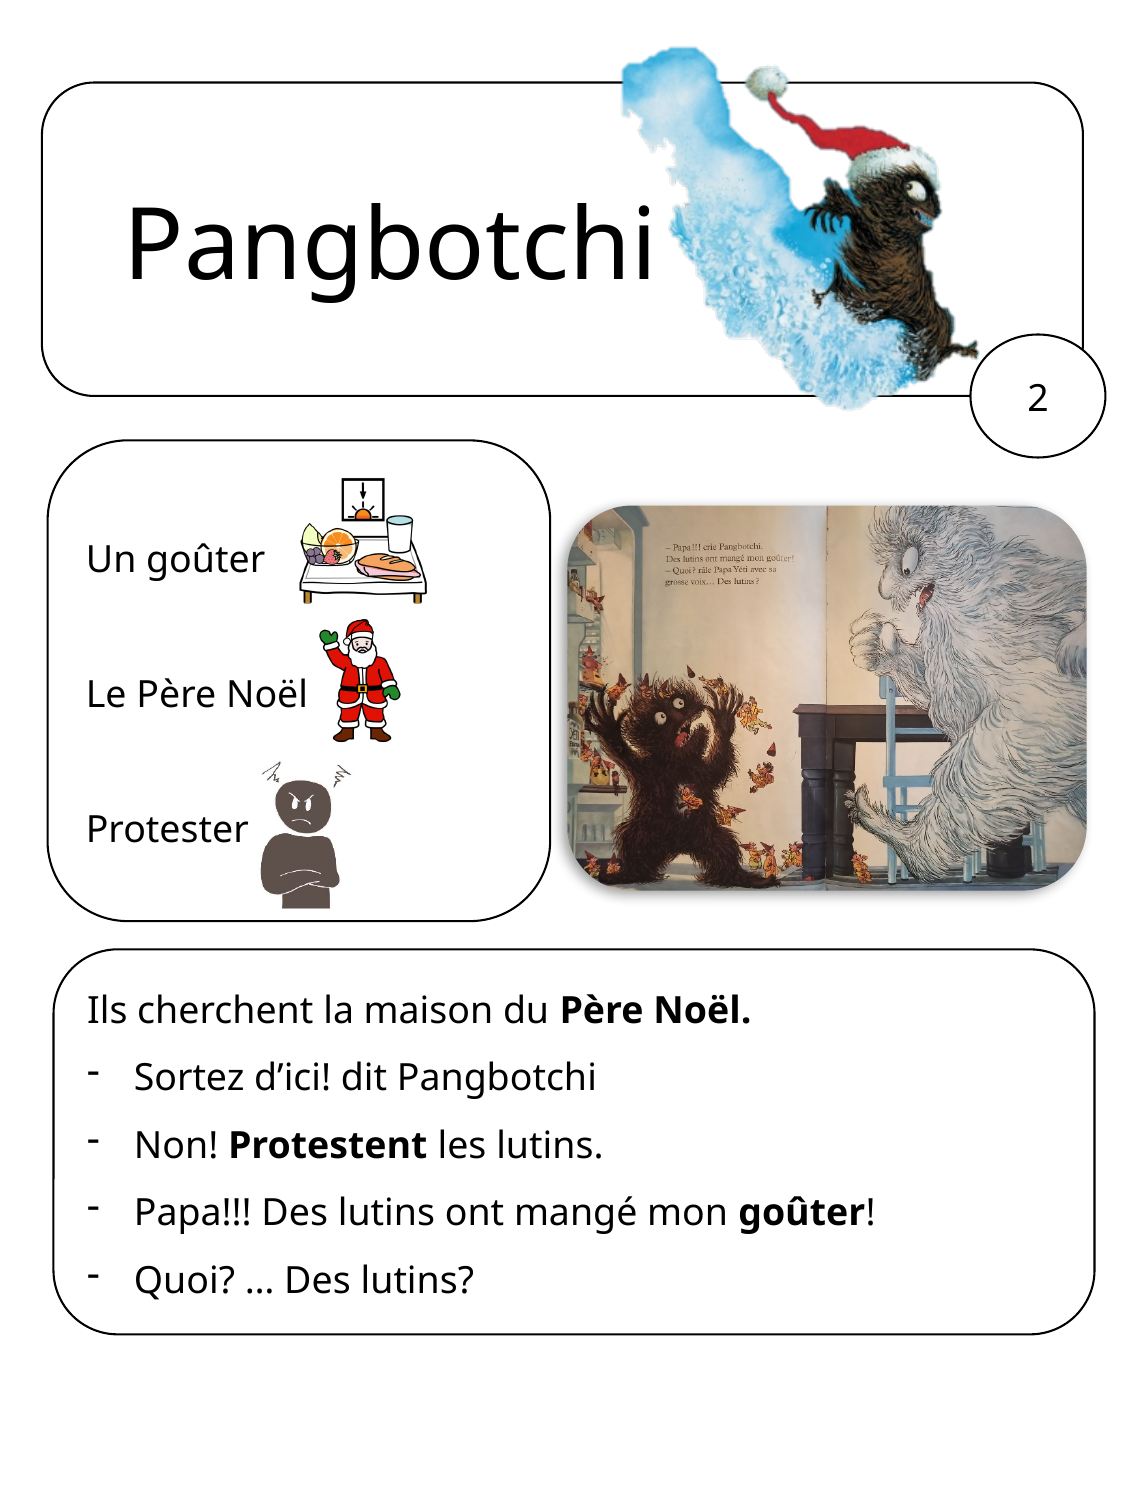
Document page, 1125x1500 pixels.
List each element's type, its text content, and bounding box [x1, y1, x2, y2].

picture [574, 8, 998, 490]
text_box Un goûter Le Père Noël Protester [46, 439, 552, 923]
text_box Pangbotchi [998, 81, 1084, 348]
picture [295, 616, 424, 745]
picture [567, 505, 1087, 891]
text_box Pangbotchi [40, 81, 574, 397]
picture [253, 748, 362, 909]
text_box Ils cherchent la maison du Père Noël. Sortez d’ici! dit Pangbotchi Non! Protestent les lutins. Papa!!! Des lutins ont mangé mon goûter! Quoi? … Des lutins? [52, 948, 1096, 1336]
text_box 2 [998, 333, 1107, 459]
picture [298, 476, 428, 606]
